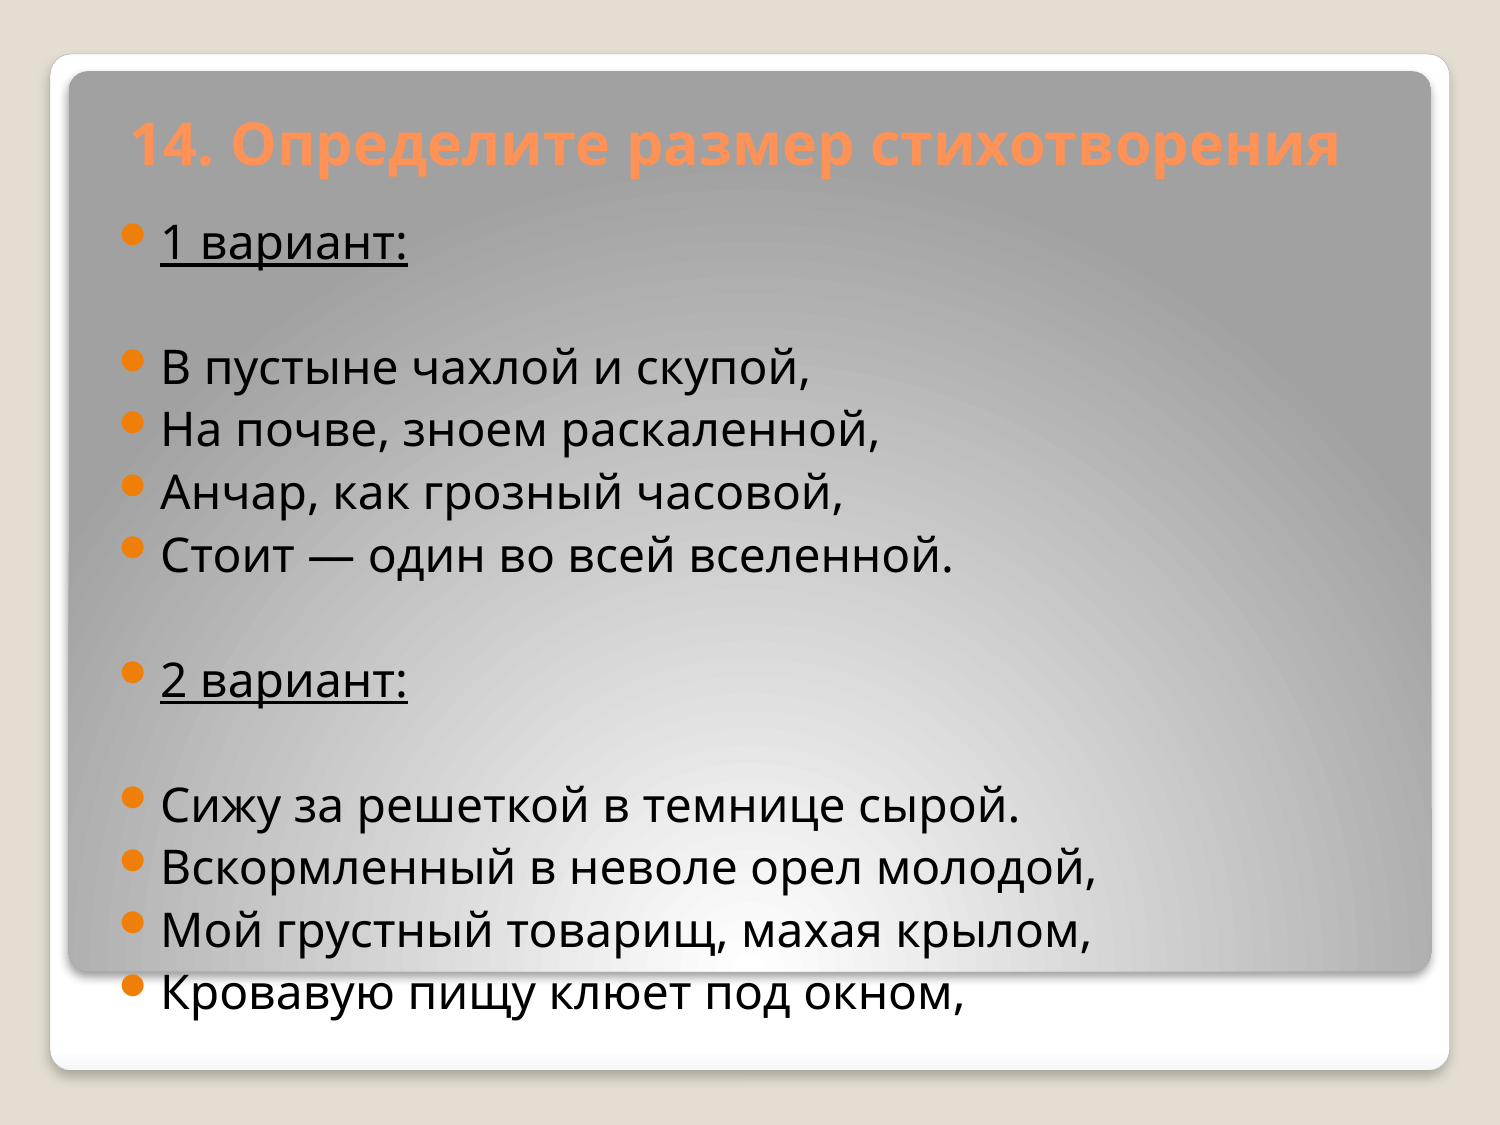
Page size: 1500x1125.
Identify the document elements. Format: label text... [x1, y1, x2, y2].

list 1 вариант: В пустыне чахлой и скупой, На почве, зноем раскаленной, Анчар, как грозный часовой, Стоит — один во всей вселенной. 2 вариант: Сижу за решеткой в темнице сырой. Вскормленный в неволе орел молодой, Мой грустный товарищ, махая крылом, Кровавую пищу клюет под окном, [88, 196, 1431, 1035]
title 14. Определите размер стихотворения [64, 54, 1408, 185]
